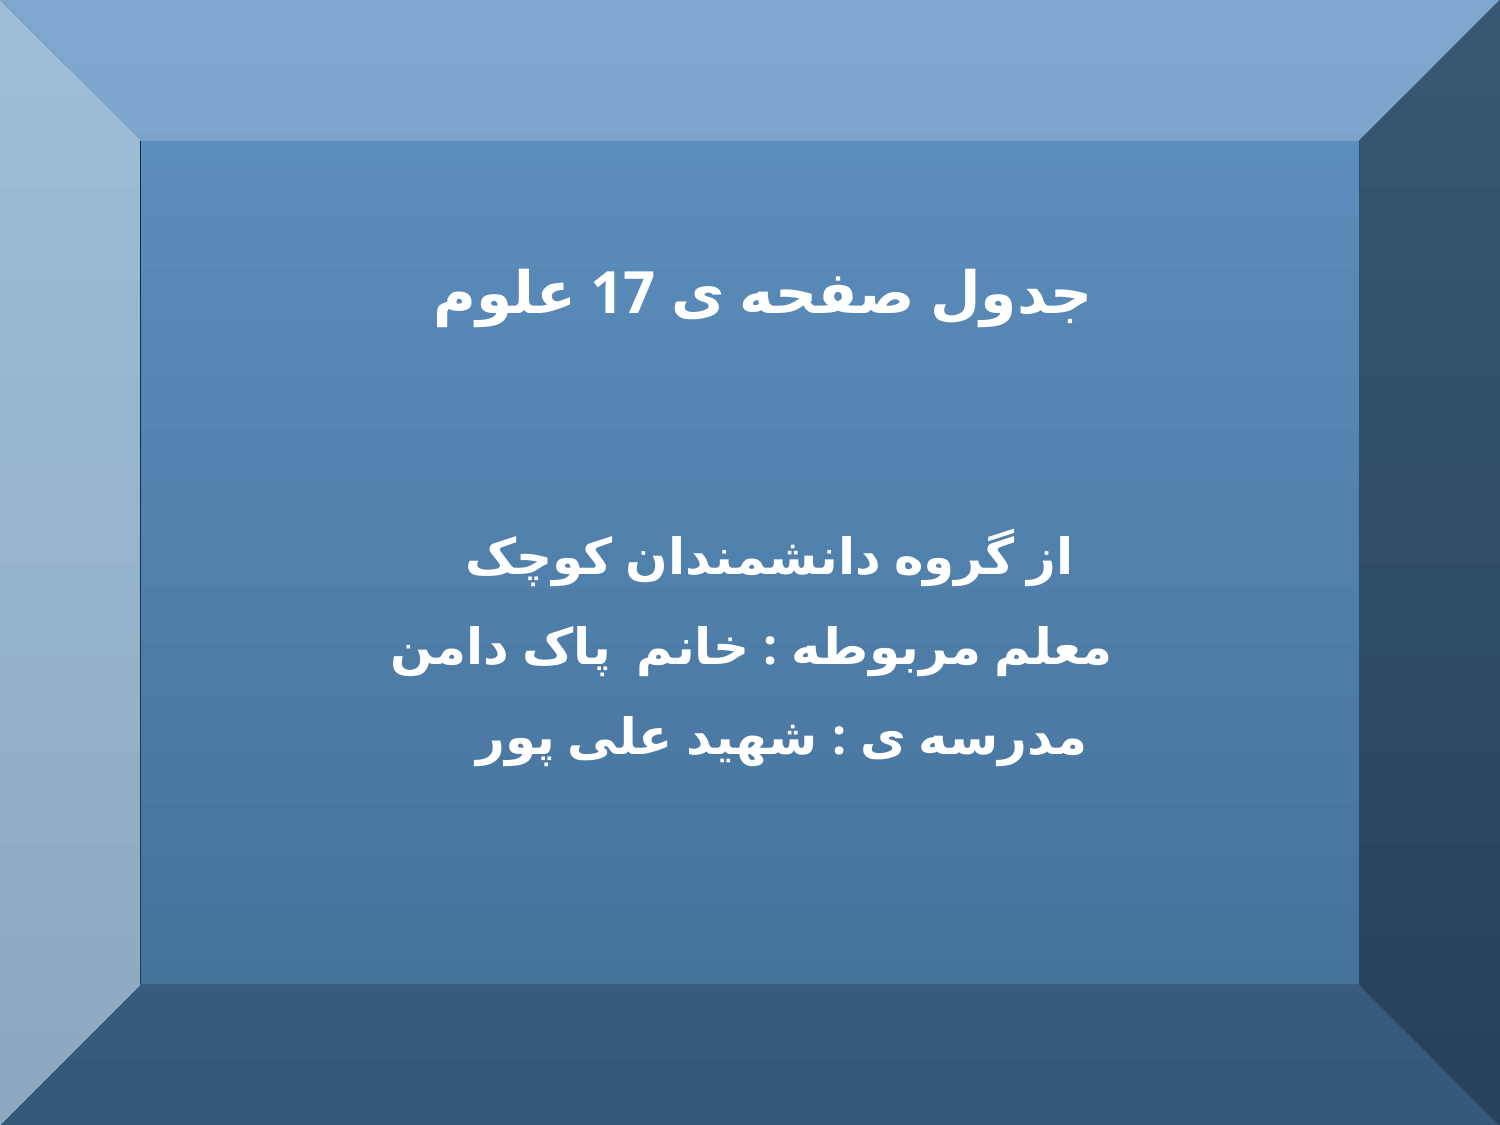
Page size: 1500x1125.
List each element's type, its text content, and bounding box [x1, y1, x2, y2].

text_box جدول صفحه ی 17 علوم [392, 212, 1108, 333]
text_box از گروه دانشمندان کوچک معلم مربوطه : خانم پاک دامن مدرسه ی : شهید علی پور [52, 487, 1128, 773]
text_box [0, 0, 1500, 1125]
